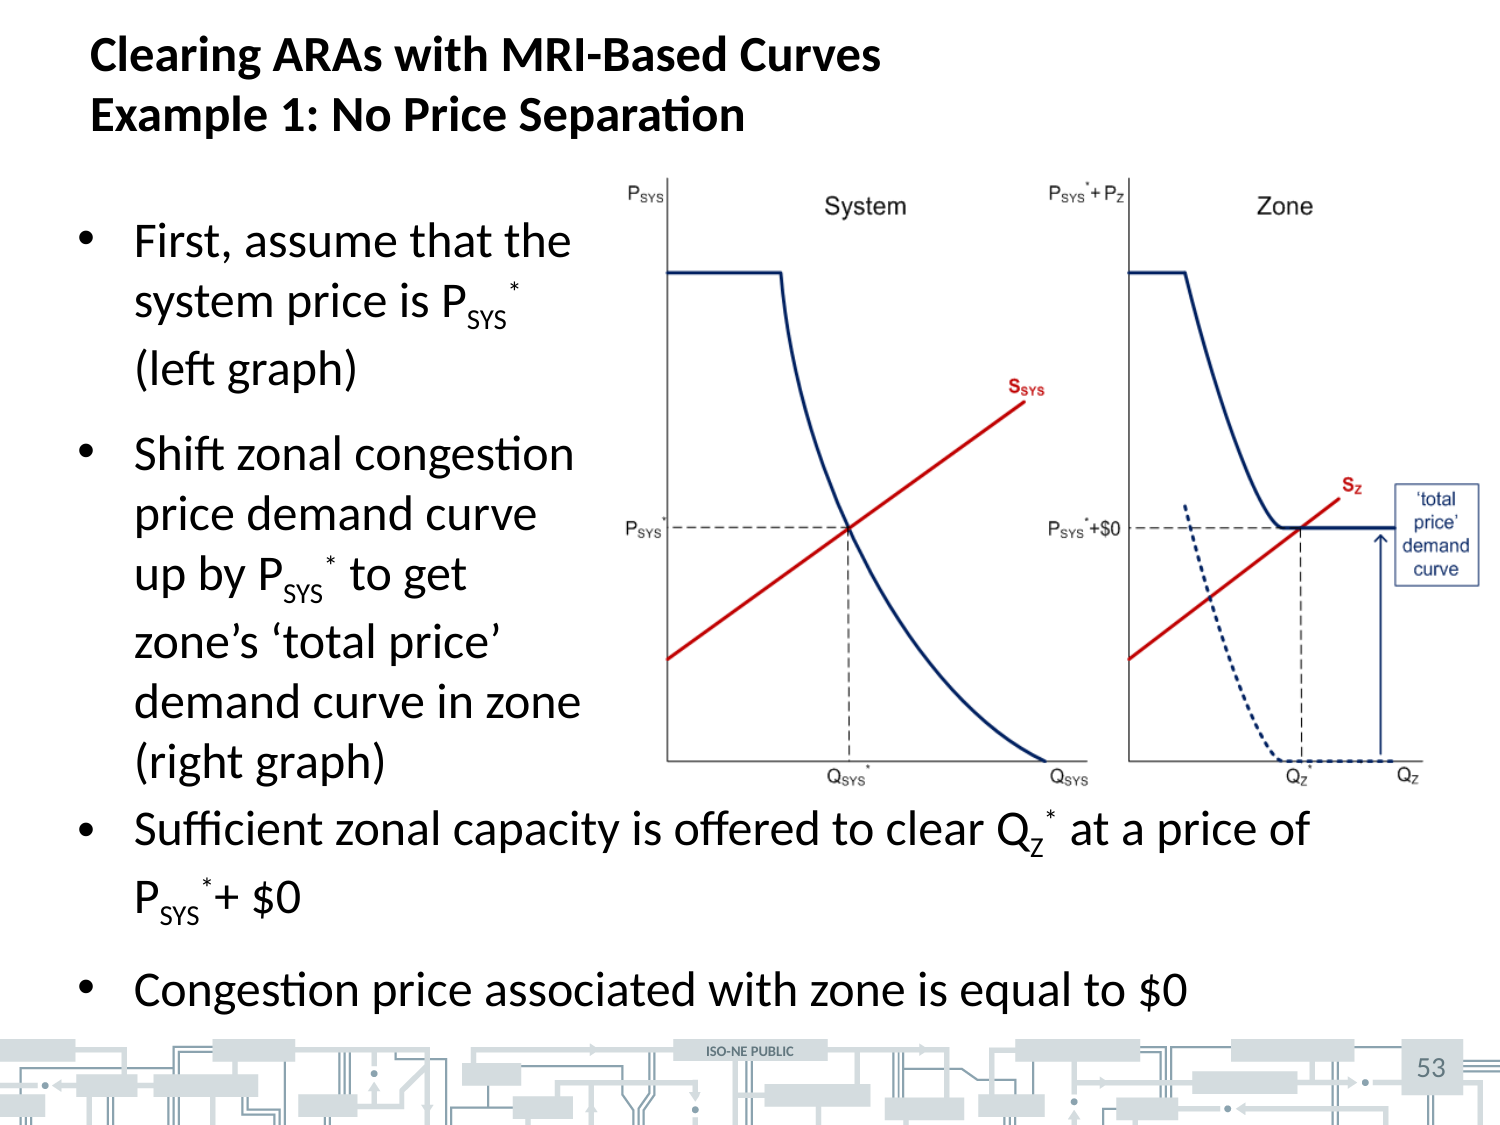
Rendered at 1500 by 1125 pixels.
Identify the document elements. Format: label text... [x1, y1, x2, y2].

text_box Sufficient zonal capacity is offered to clear QZ* at a price of PSYS*+ $0 Congestion price associated with zone is equal to $0 [62, 800, 1438, 1038]
slide_number 53 [1400, 1044, 1463, 1088]
text_box First, assume that the system price is PSYS* (left graph) Shift zonal congestion price demand curve up by PSYS* to get zone’s ‘total price’ demand curve in zone (right graph) [62, 200, 600, 825]
picture [0, 1031, 1500, 1125]
picture [563, 177, 1490, 791]
title Clearing ARAs with MRI-Based Curves Example 1: No Price Separation [75, 12, 1425, 150]
